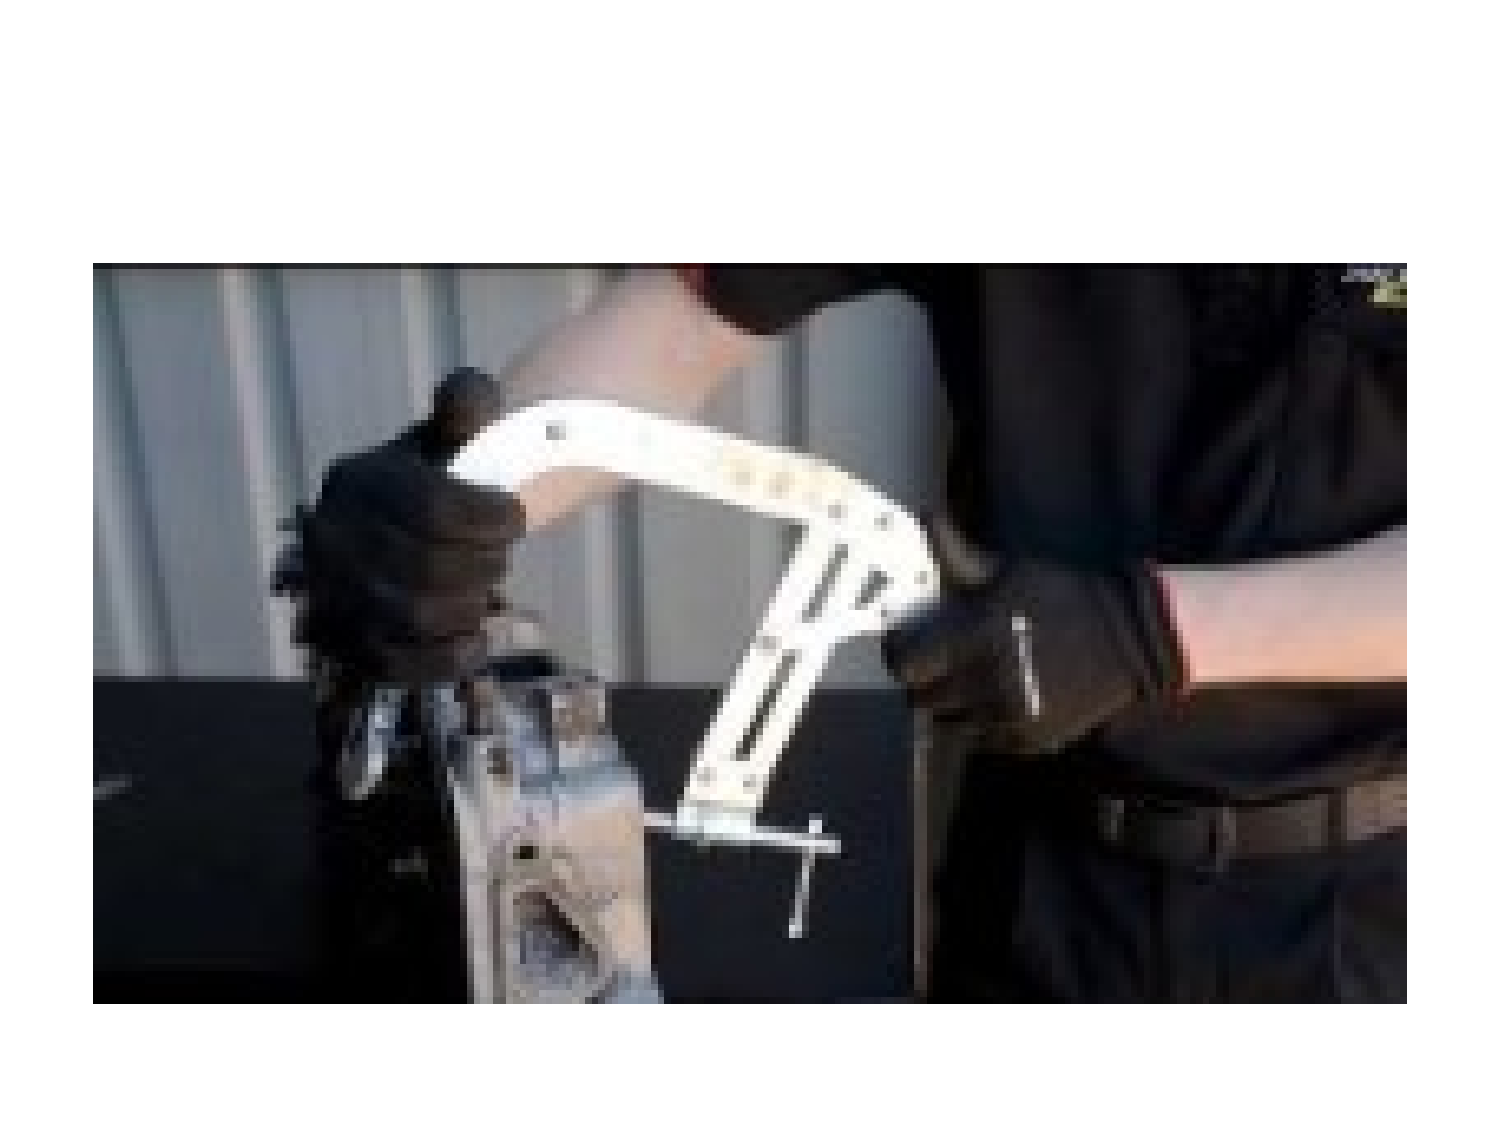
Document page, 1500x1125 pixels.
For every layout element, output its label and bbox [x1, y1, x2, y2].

list [92, 262, 1408, 1006]
